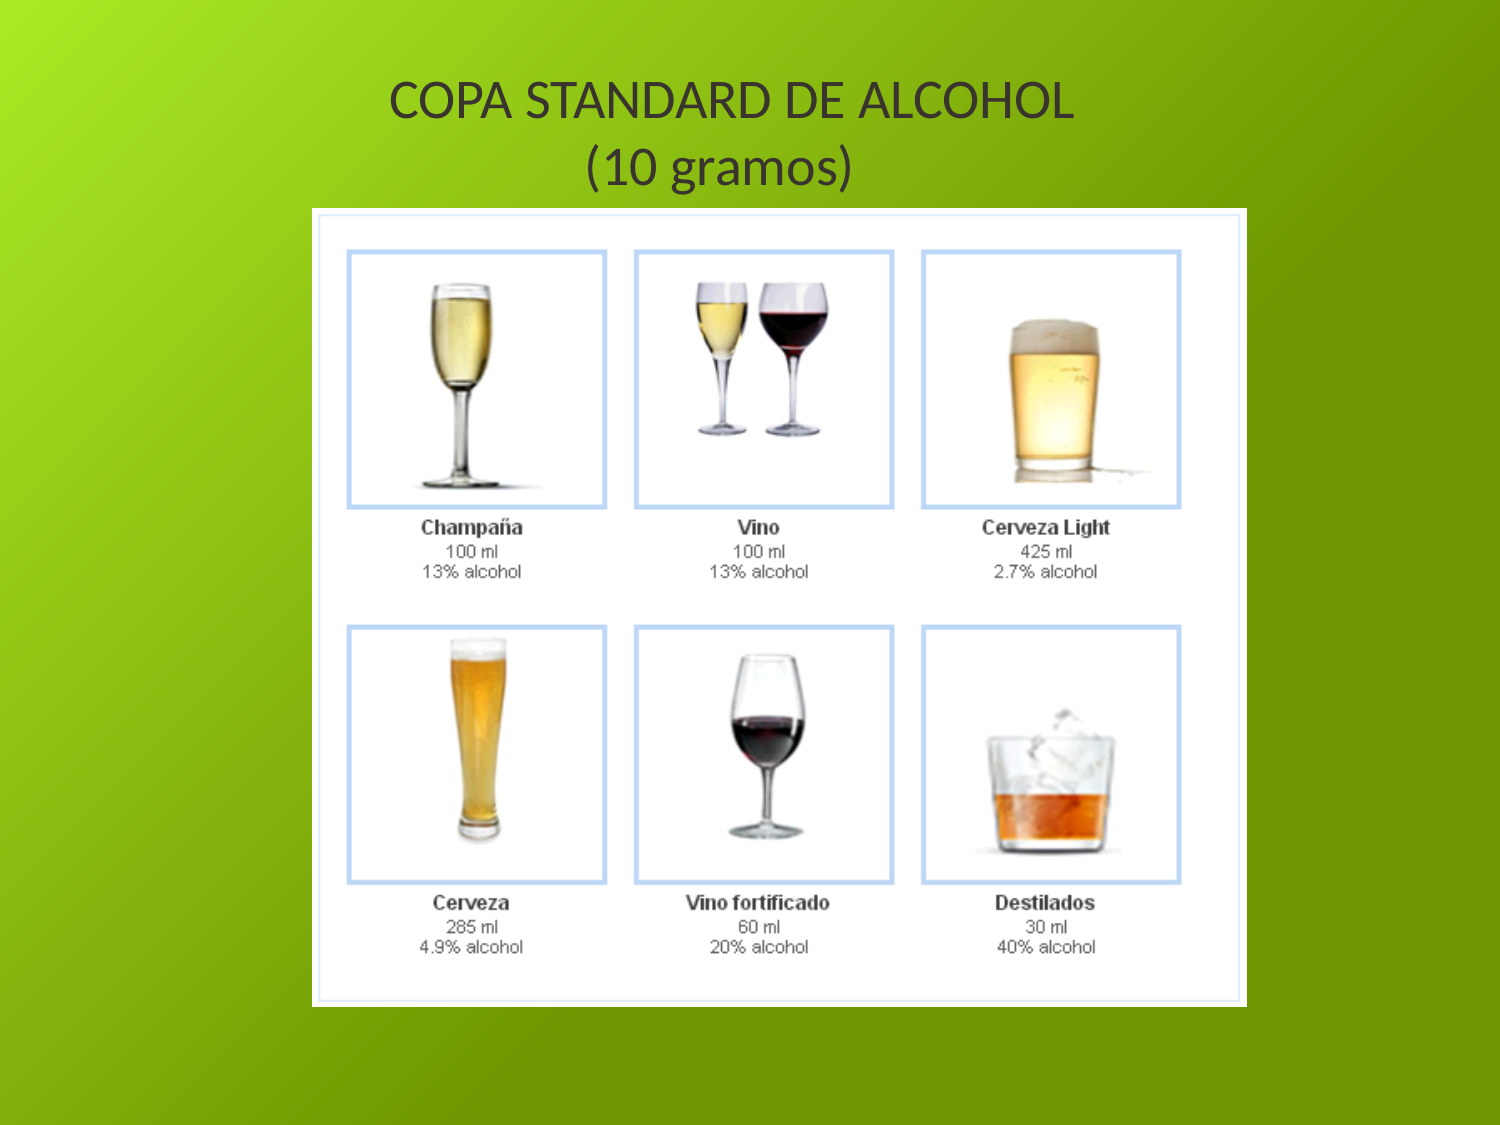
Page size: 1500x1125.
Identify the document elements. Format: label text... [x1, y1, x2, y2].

title COPA STANDARD DE ALCOHOL (10 gramos) [76, 54, 1388, 205]
picture [312, 207, 1247, 1007]
